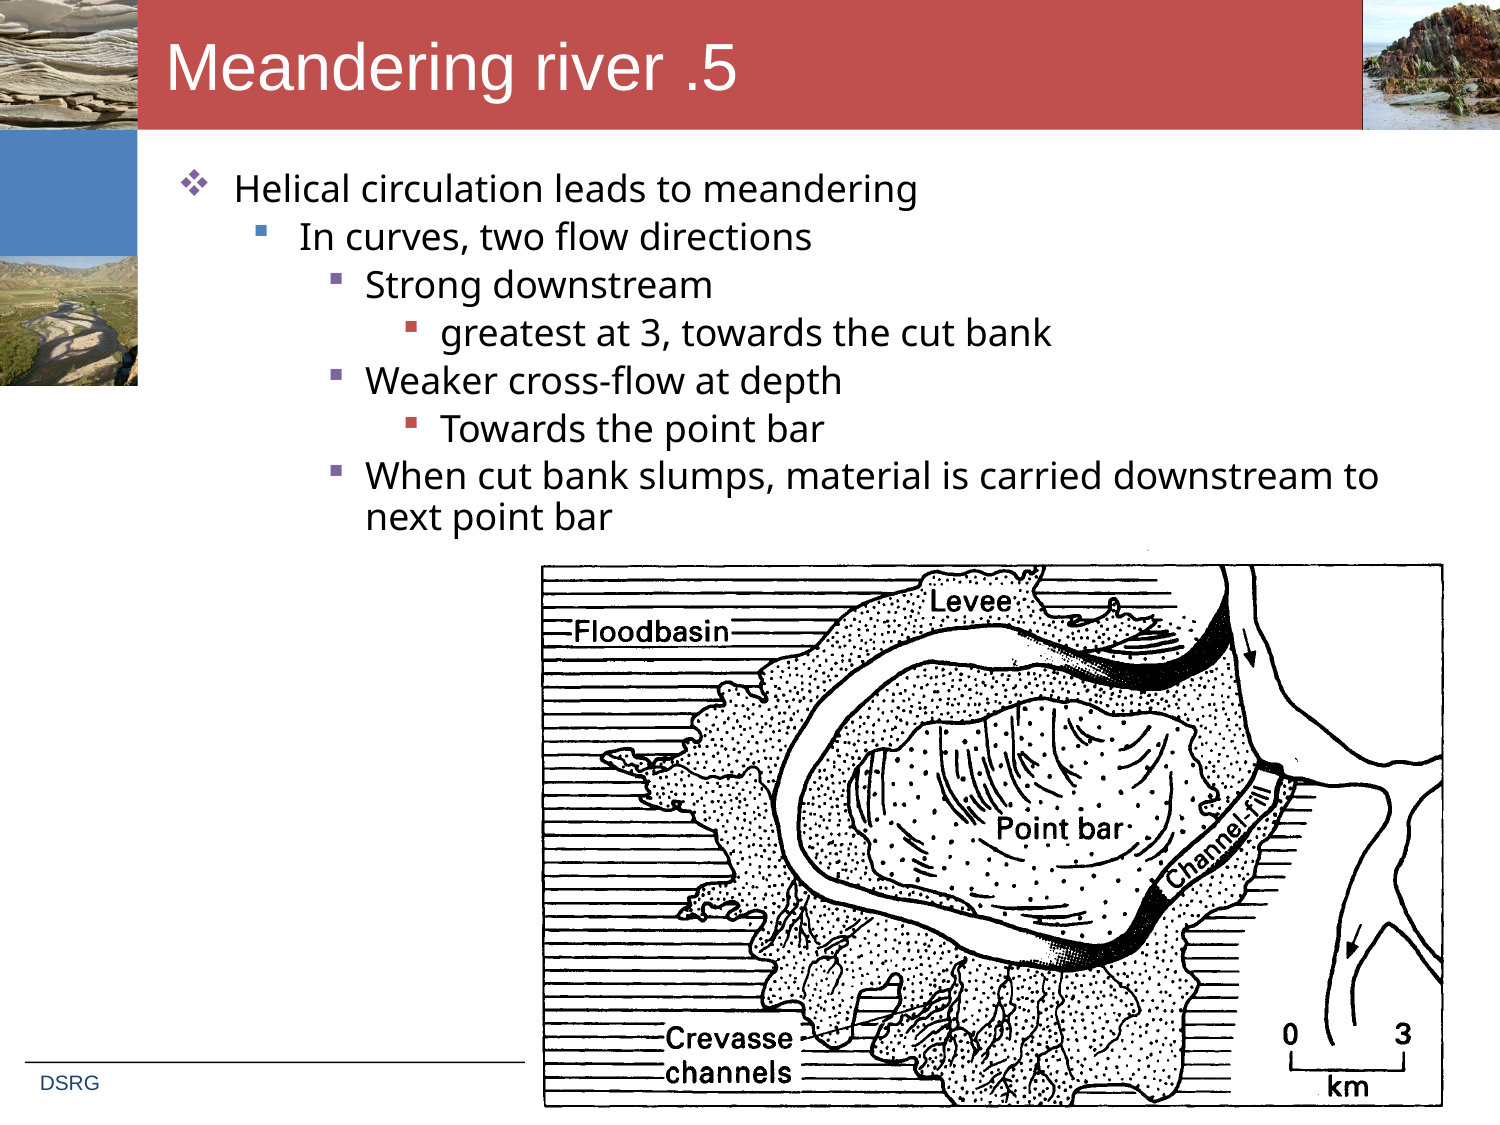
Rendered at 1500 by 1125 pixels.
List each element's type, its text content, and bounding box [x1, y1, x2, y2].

picture [0, 256, 138, 386]
picture [1362, 0, 1500, 130]
picture [525, 545, 1463, 1125]
footer DSRG [24, 1062, 500, 1125]
list Helical circulation leads to meandering In curves, two flow directions Strong downstream greatest at 3, towards the cut bank Weaker cross-flow at depth Towards the point bar When cut bank slumps, material is carried downstream to next point bar [162, 162, 1425, 1005]
title 5. Meandering river [150, 17, 1350, 111]
picture [0, 0, 138, 130]
